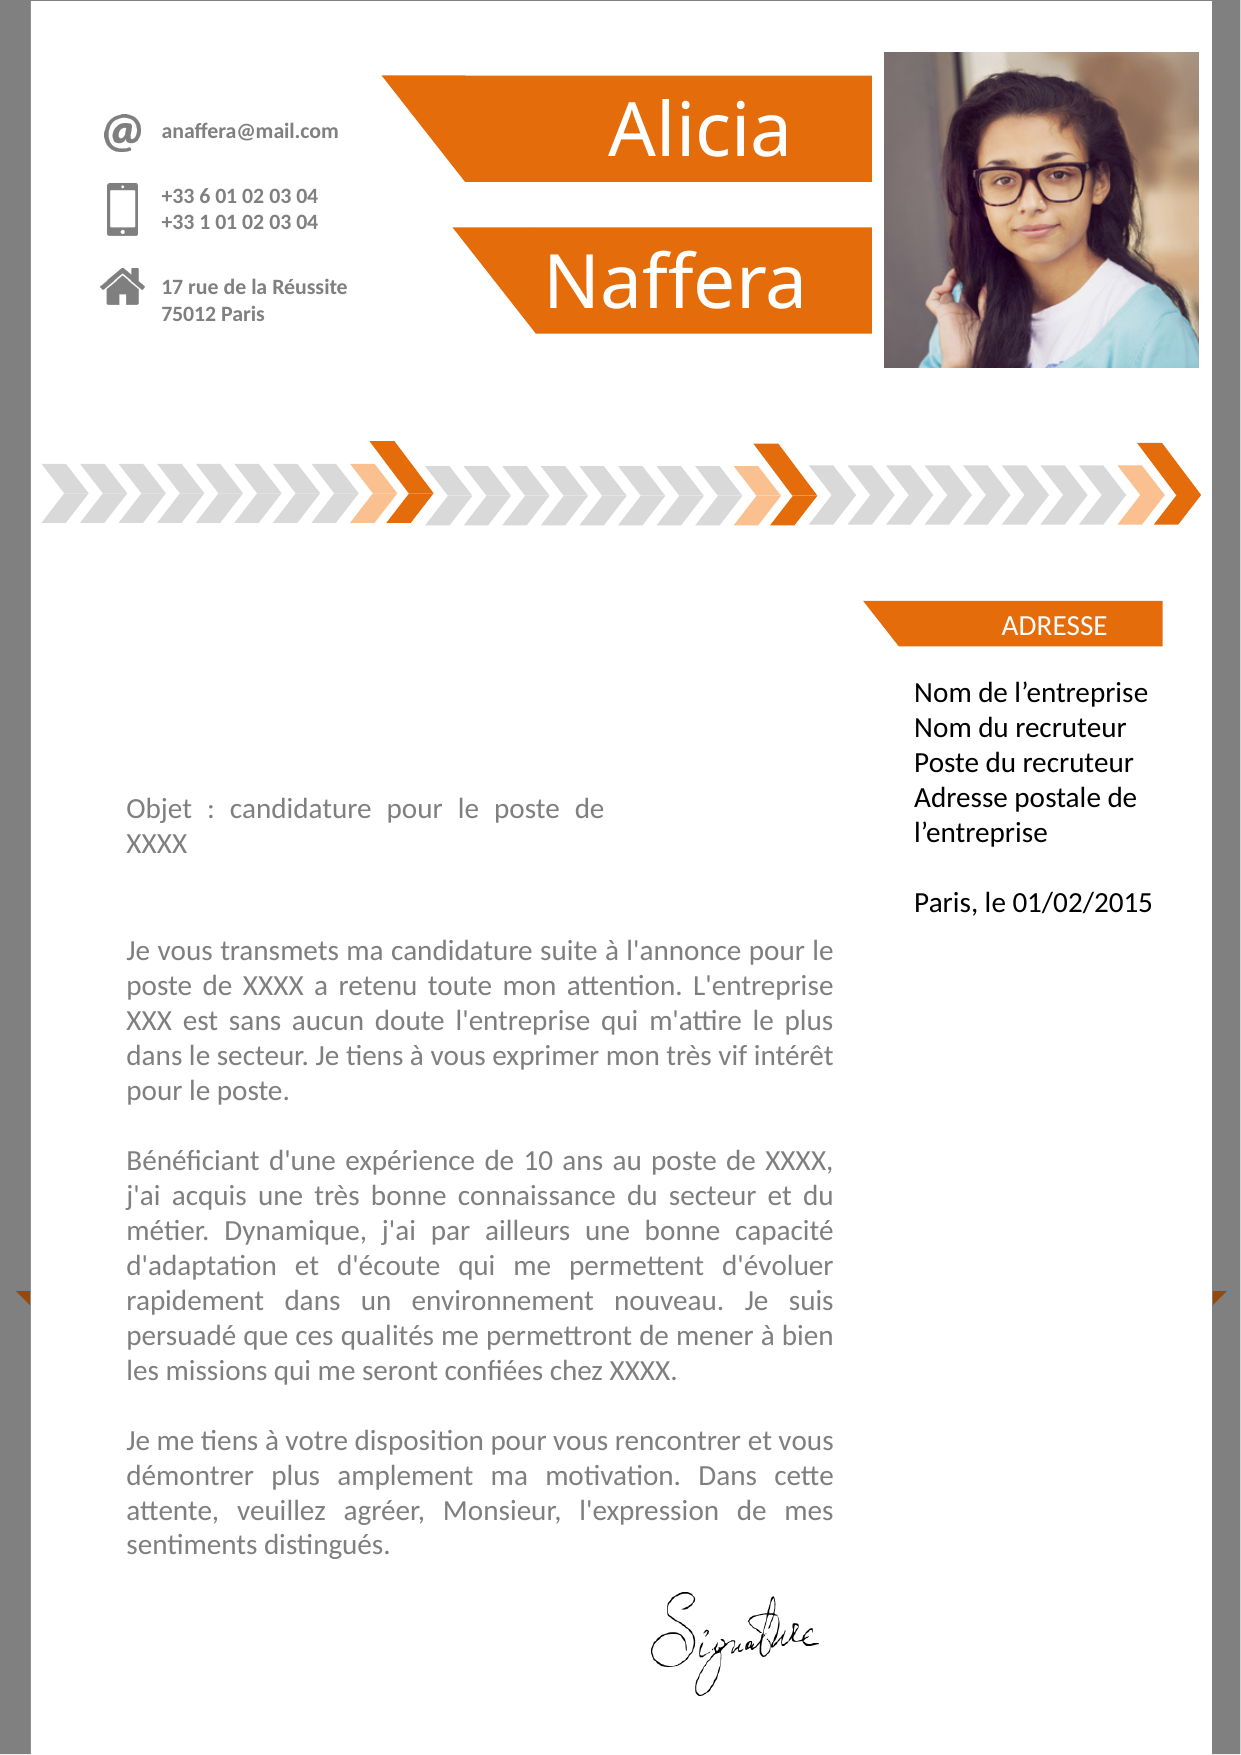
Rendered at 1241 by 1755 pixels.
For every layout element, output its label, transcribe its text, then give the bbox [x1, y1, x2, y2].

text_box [452, 227, 878, 334]
text_box [0, 0, 29, 1755]
text_box [1214, 926, 1241, 1755]
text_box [15, 598, 1228, 1306]
picture [883, 51, 1200, 369]
text_box Nom de l’entreprise Nom du recruteur Poste du recruteur Adresse postale de l’entreprise Paris, le 01/02/2015 [1232, 665, 1241, 926]
text_box [1214, 0, 1241, 665]
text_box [41, 441, 1202, 526]
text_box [100, 265, 366, 334]
text_box Je vous transmets ma candidature suite à l'annonce pour le poste de XXXX a retenu toute mon attention. L'entreprise XXX est sans aucun doute l'entreprise qui m'attire le plus dans le secteur. Je tiens à vous exprimer mon très vif intérêt pour le poste. Bénéficiant d'une expérience de 10 ans au poste de XXXX, j'ai acquis une très bonne connaissance du secteur et du métier. Dynamique, j'ai par ailleurs une bonne capacité d'adaptation et d'écoute qui me permettent d'évoluer rapidement dans un environnement nouveau. Je suis persuadé que ces qualités me permettront de mener à bien les missions qui me seront confiées chez XXXX. Je me tiens à votre disposition pour vous rencontrer et vous démontrer plus amplement ma motivation. Dans cette attente, veuillez agréer, Monsieur, l'expression de mes sentiments distingués. [111, 1315, 849, 1569]
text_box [381, 75, 878, 183]
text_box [104, 109, 357, 152]
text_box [107, 173, 336, 243]
text_box [29, 1315, 1214, 1755]
text_box [29, 0, 1214, 596]
picture [617, 1545, 853, 1718]
